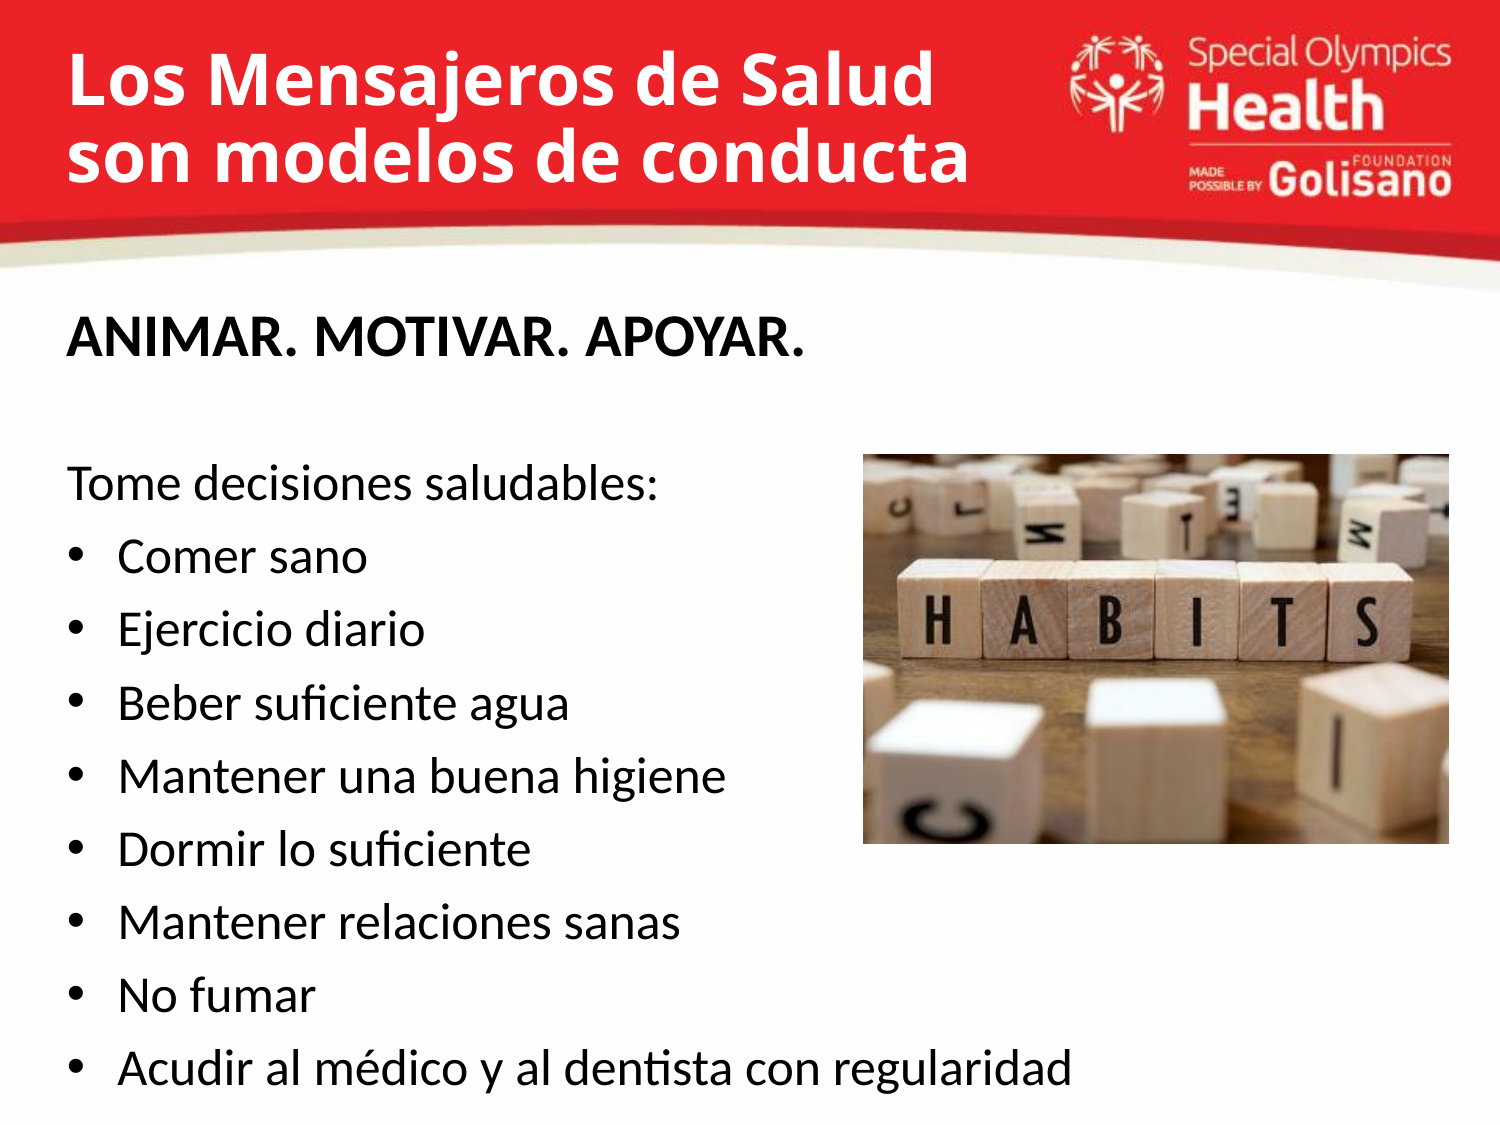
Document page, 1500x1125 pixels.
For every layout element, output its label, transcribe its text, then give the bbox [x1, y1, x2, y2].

list ANIMAR. MOTIVAR. APOYAR. Tome decisiones saludables: Comer sano Ejercicio diario Beber suficiente agua Mantener una buena higiene Dormir lo suficiente Mantener relaciones sanas No fumar Acudir al médico y al dentista con regularidad [51, 296, 1449, 1106]
title Los Mensajeros de Salud son modelos de conducta [51, 34, 1056, 207]
picture [0, 0, 1500, 1125]
